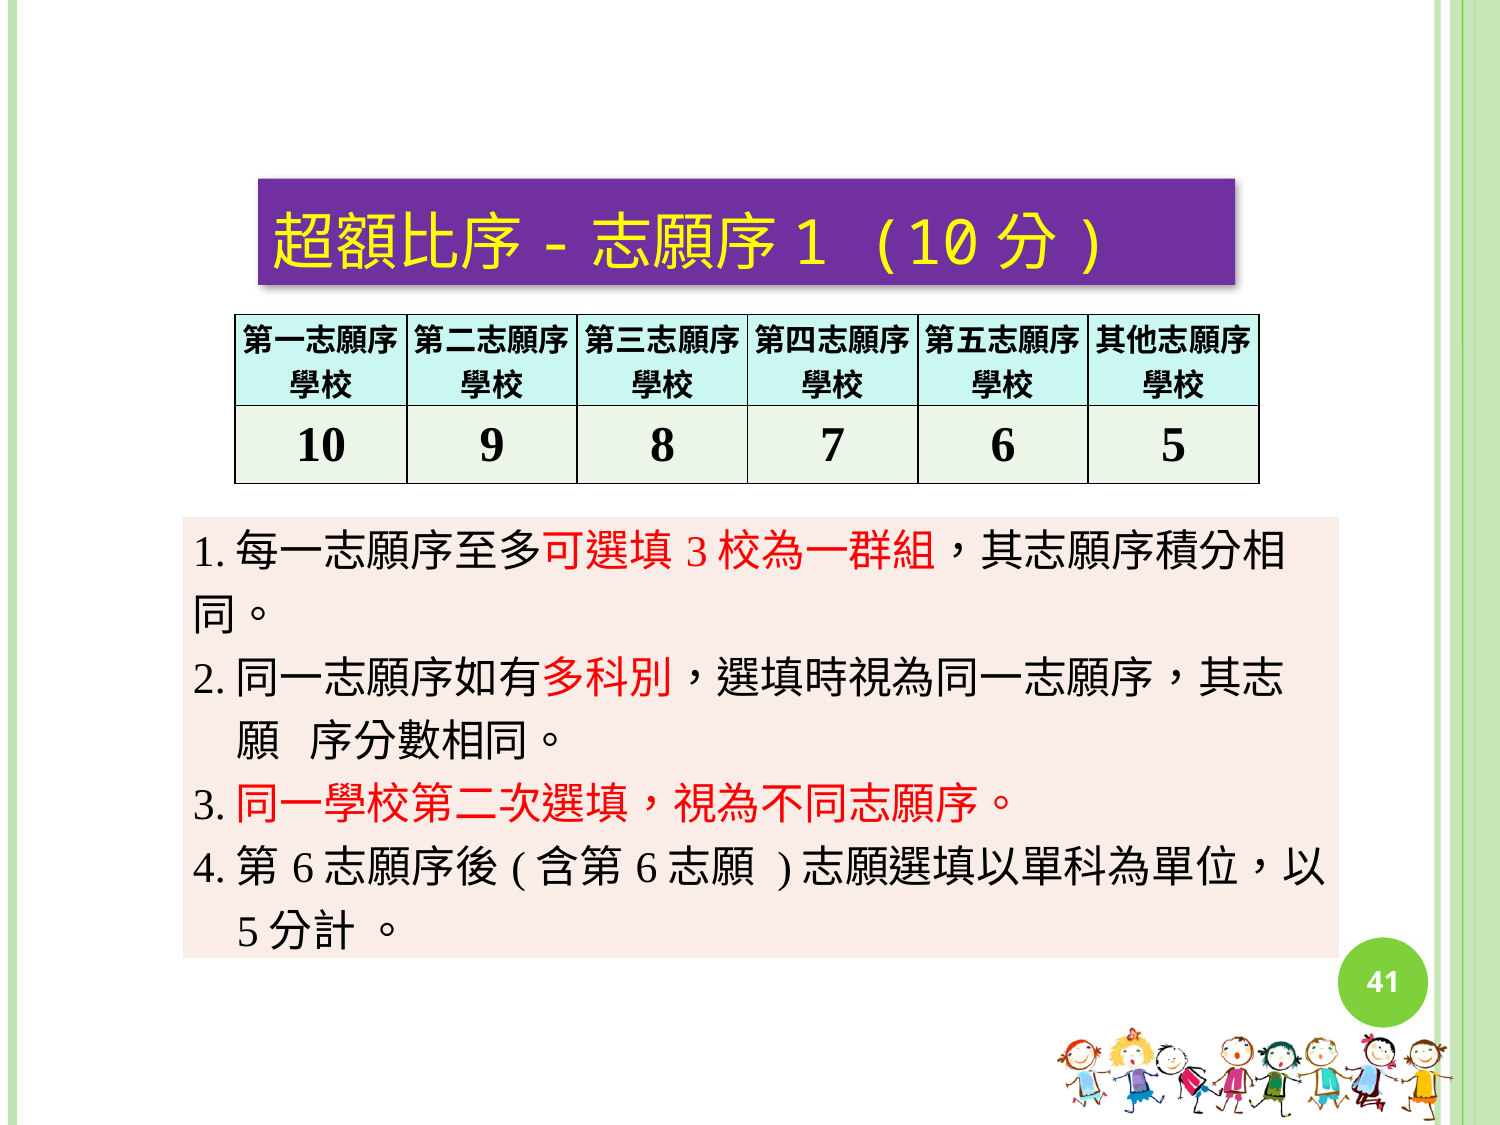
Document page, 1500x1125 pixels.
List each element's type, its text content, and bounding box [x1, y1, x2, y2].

title 超額比序-志願序1 (10分) [258, 178, 1236, 285]
table_header 其他志願序學校 [1089, 315, 1258, 405]
table_cell 7 [748, 406, 917, 483]
table_header 1.每一志願序至多可選填3校為一群組，其志願序積分相同。 2.同一志願序如有多科別，選填時視為同一志願序，其志願 序分數相同。 3.同一學校第二次選填，視為不同志願序。 4.第6志願序後(含第6志願 )志願選填以單科為單位，以5分計 。 [183, 517, 1339, 958]
table_cell 5 [1089, 406, 1258, 483]
table_cell 8 [578, 406, 747, 483]
slide_number 41 [1333, 940, 1434, 1026]
table_header 第四志願序學校 [748, 315, 917, 405]
table_header 第五志願序學校 [919, 315, 1087, 405]
table_header 第二志願序學校 [408, 315, 576, 405]
table_cell 6 [919, 406, 1087, 483]
table_cell 9 [408, 406, 576, 483]
table_header 第一志願序學校 [236, 315, 406, 405]
picture [1057, 1027, 1454, 1121]
table_header 第三志願序學校 [578, 315, 747, 405]
table_cell 10 [236, 406, 406, 483]
